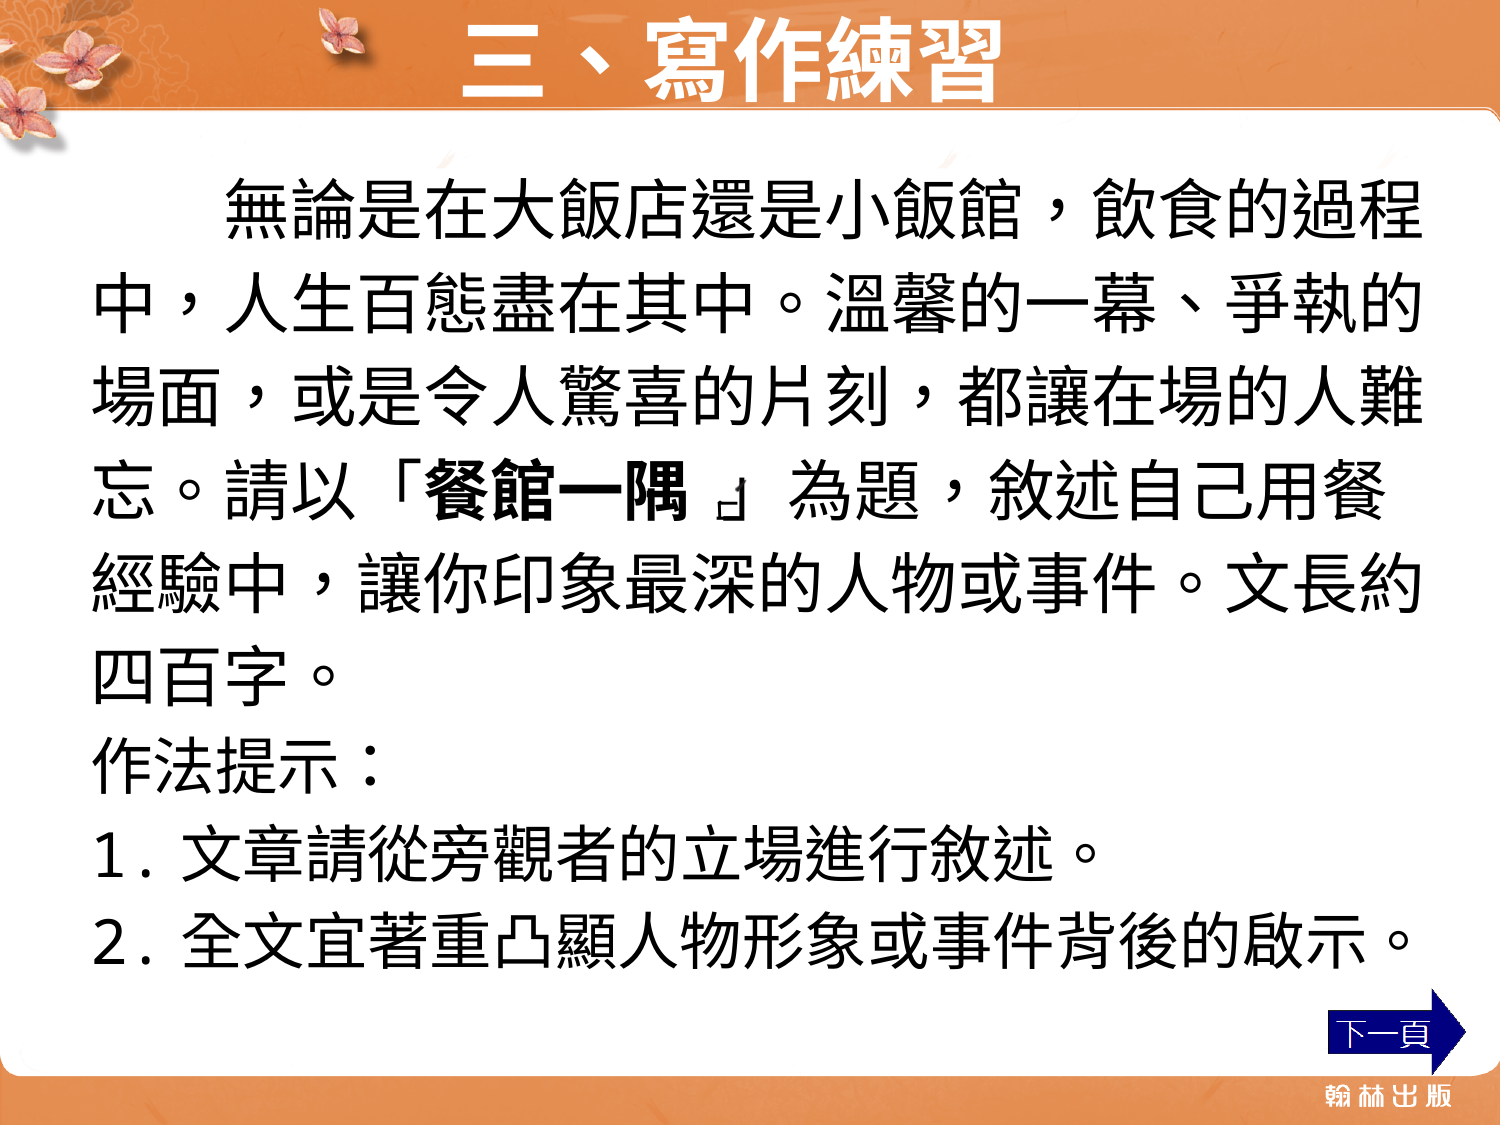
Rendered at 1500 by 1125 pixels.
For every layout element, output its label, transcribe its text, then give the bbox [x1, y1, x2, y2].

list 無論是在大飯店還是小飯館，飲食的過程 中，人生百態盡在其中。溫馨的一幕、爭執的 場面，或是令人驚喜的片刻，都讓在場的人難 忘。請以「餐館一隅 」為題，敘述自己用餐 經驗中，讓你印象最深的人物或事件。文長約 四百字。 作法提示： 1.文章請從旁觀者的立場進行敘述。 2.全文宜著重凸顯人物形象或事件背後的啟示。 [75, 160, 1459, 1012]
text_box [690, 467, 760, 524]
text_box 三、寫作練習 [442, 0, 1024, 121]
picture [0, 0, 1500, 1125]
